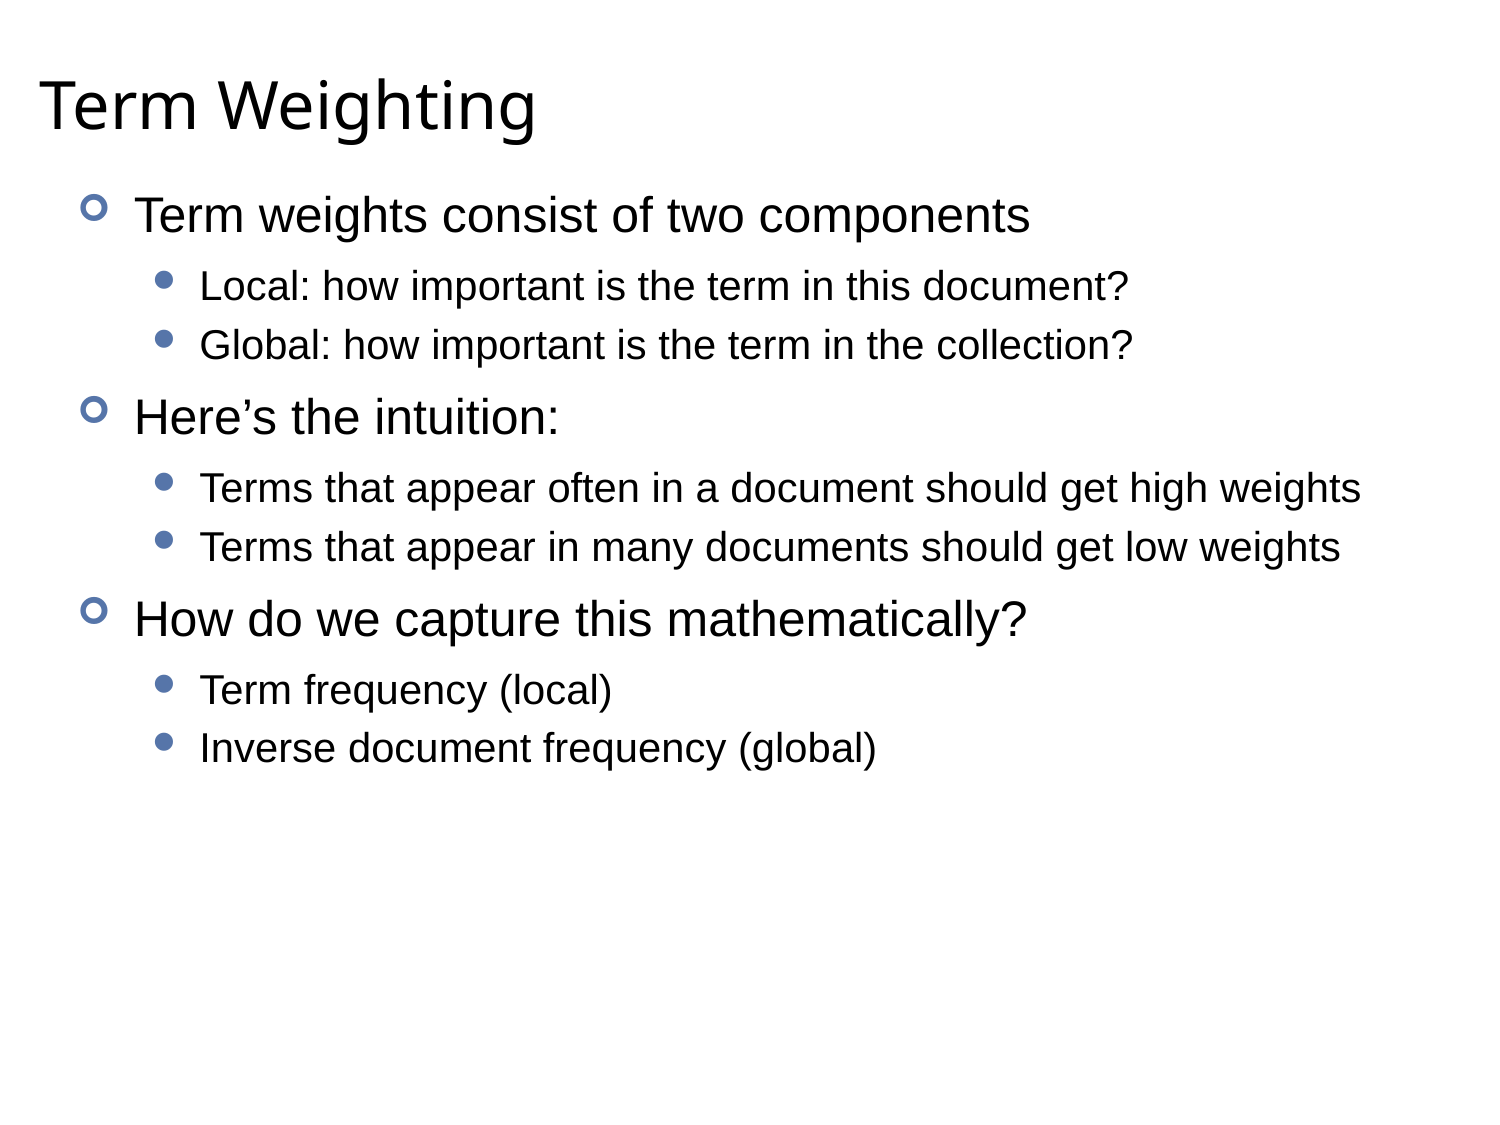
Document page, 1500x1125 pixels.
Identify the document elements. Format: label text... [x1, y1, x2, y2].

list Term weights consist of two components Local: how important is the term in this document? Global: how important is the term in the collection? Here’s the intuition: Terms that appear often in a document should get high weights Terms that appear in many documents should get low weights How do we capture this mathematically? Term frequency (local) Inverse document frequency (global) [62, 174, 1451, 1013]
title Term Weighting [24, 18, 1451, 188]
